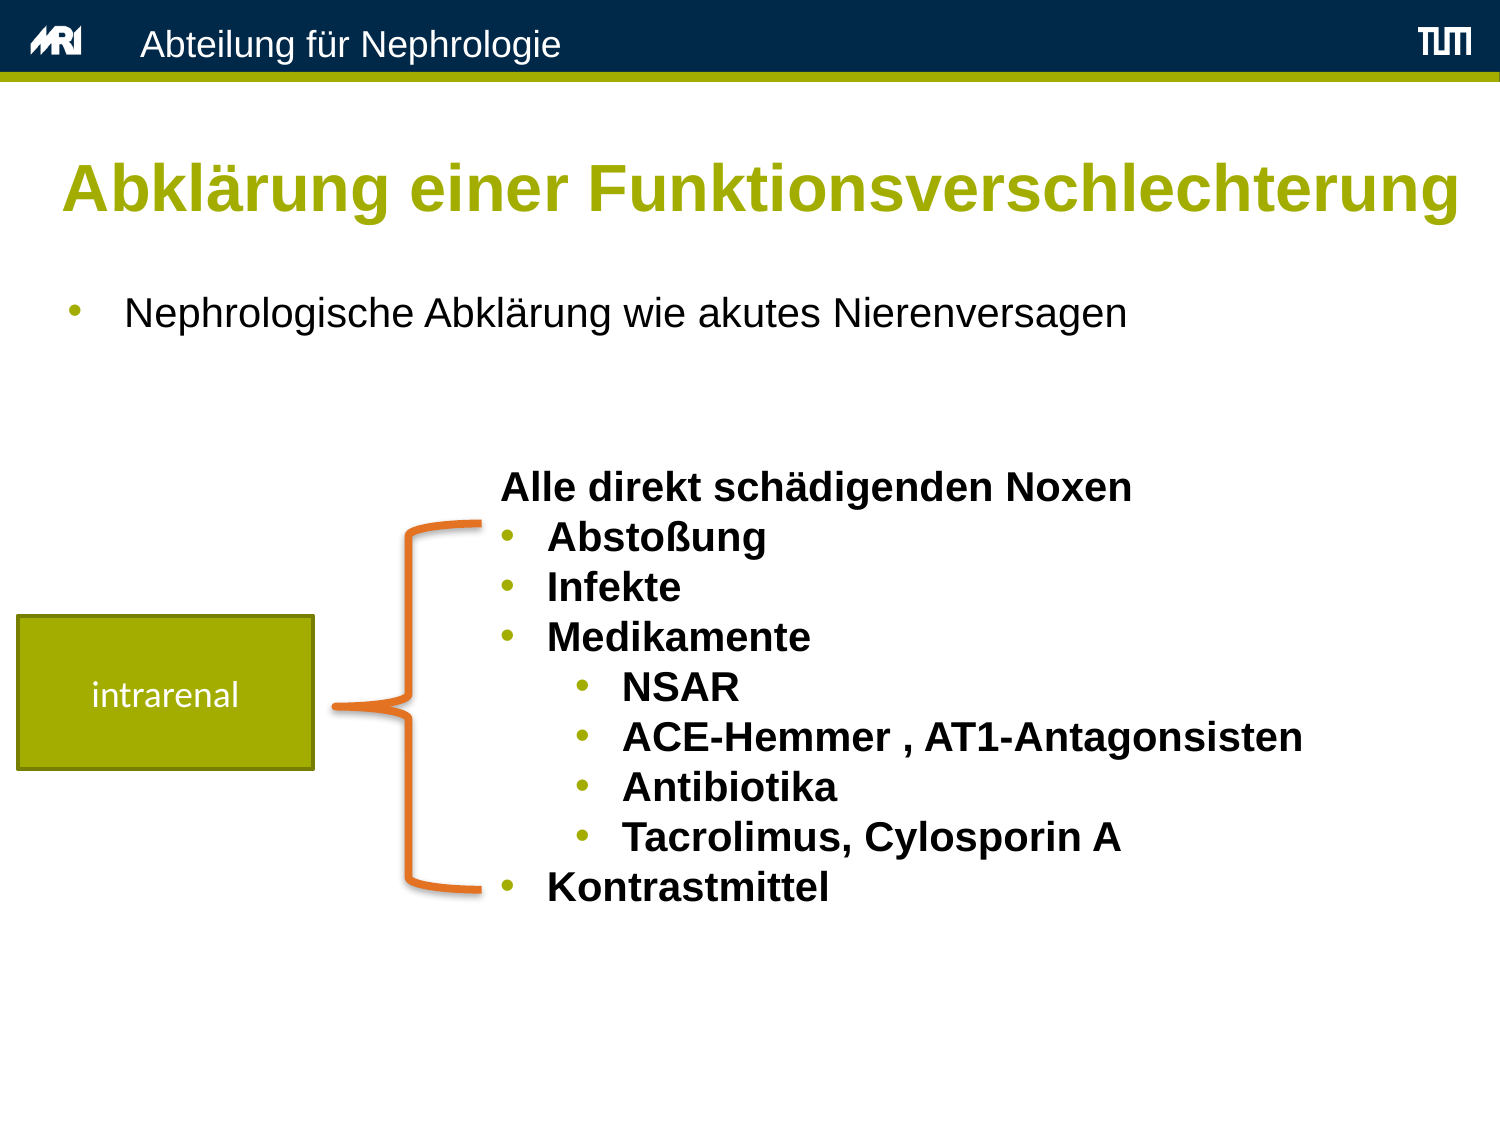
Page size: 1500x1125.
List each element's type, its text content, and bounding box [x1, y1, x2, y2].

text_box Abklärung einer Funktionsverschlechterung [47, 137, 1477, 232]
text_box [332, 520, 482, 893]
text_box intrarenal [16, 614, 315, 771]
picture [1418, 27, 1471, 55]
picture [30, 25, 82, 55]
text_box Nephrologische Abklärung wie akutes Nierenversagen [53, 219, 1500, 929]
list Abteilung für Nephrologie [124, 11, 1114, 51]
text_box Alle direkt schädigenden Noxen Abstoßung Infekte Medikamente NSAR ACE-Hemmer , AT1-Antagonsisten Antibiotika Tacrolimus, Cylosporin A Kontrastmittel [485, 452, 1320, 1018]
